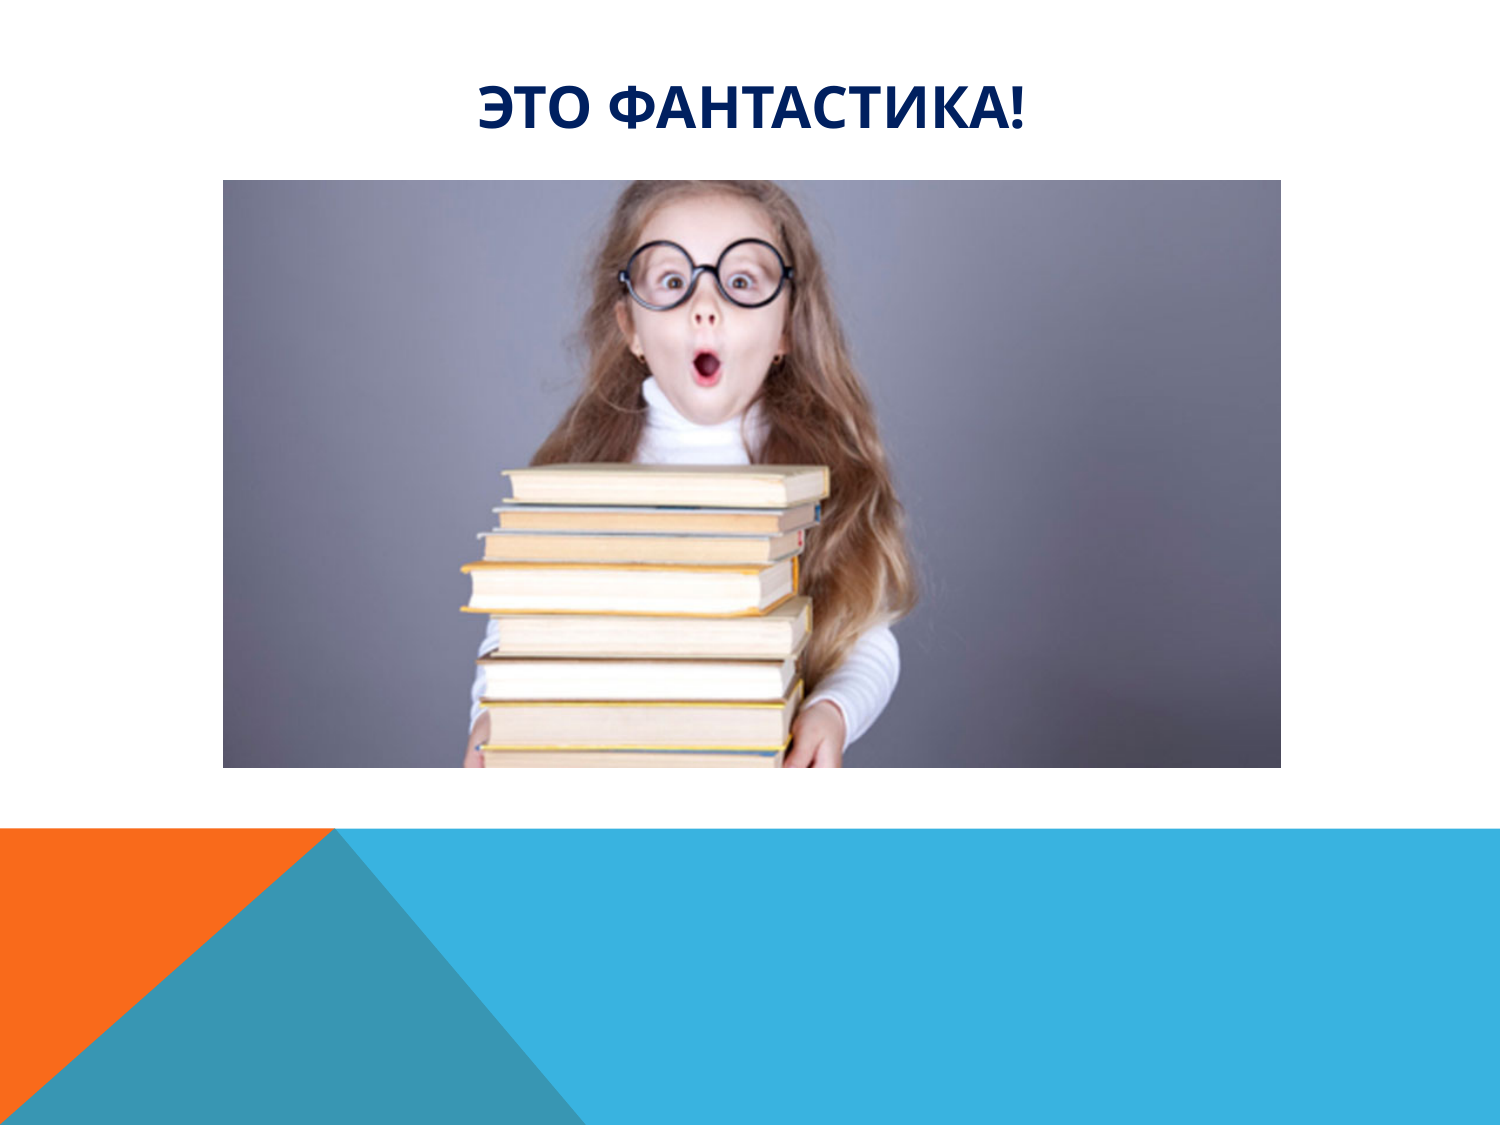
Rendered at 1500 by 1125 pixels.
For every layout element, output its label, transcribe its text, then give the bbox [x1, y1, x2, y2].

title Это фантастика! [135, 60, 1369, 150]
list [223, 180, 1281, 768]
